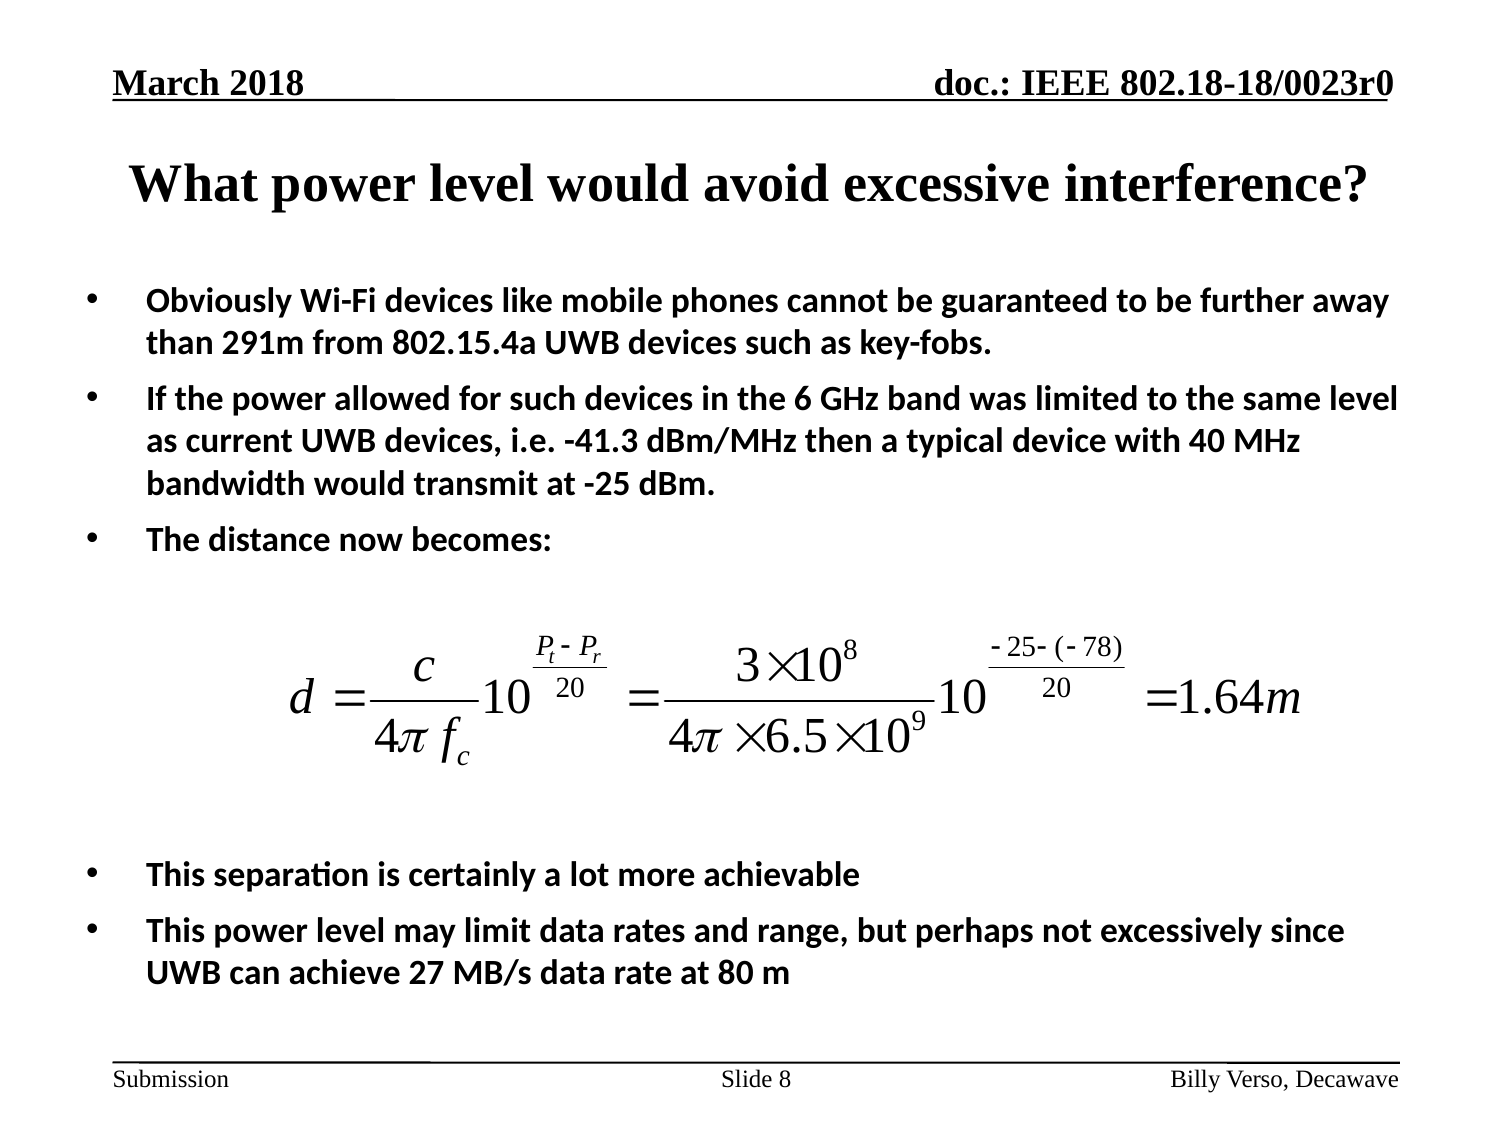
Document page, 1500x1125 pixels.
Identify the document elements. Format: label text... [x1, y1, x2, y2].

slide_number Slide 8 [712, 1061, 800, 1123]
text_box Obviously Wi-Fi devices like mobile phones cannot be guaranteed to be further away than 291m from 802.15.4a UWB devices such as key-fobs. If the power allowed for such devices in the 6 GHz band was limited to the same level as current UWB devices, i.e. -41.3 dBm/MHz then a typical device with 40 MHz bandwidth would transmit at -25 dBm. The distance now becomes: This separation is certainly a lot more achievable This power level may limit data rates and range, but perhaps not excessively since UWB can achieve 27 MB/s data rate at 80 m [71, 269, 1418, 985]
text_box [281, 620, 1310, 777]
title What power level would avoid excessive interference? [112, 112, 1388, 247]
